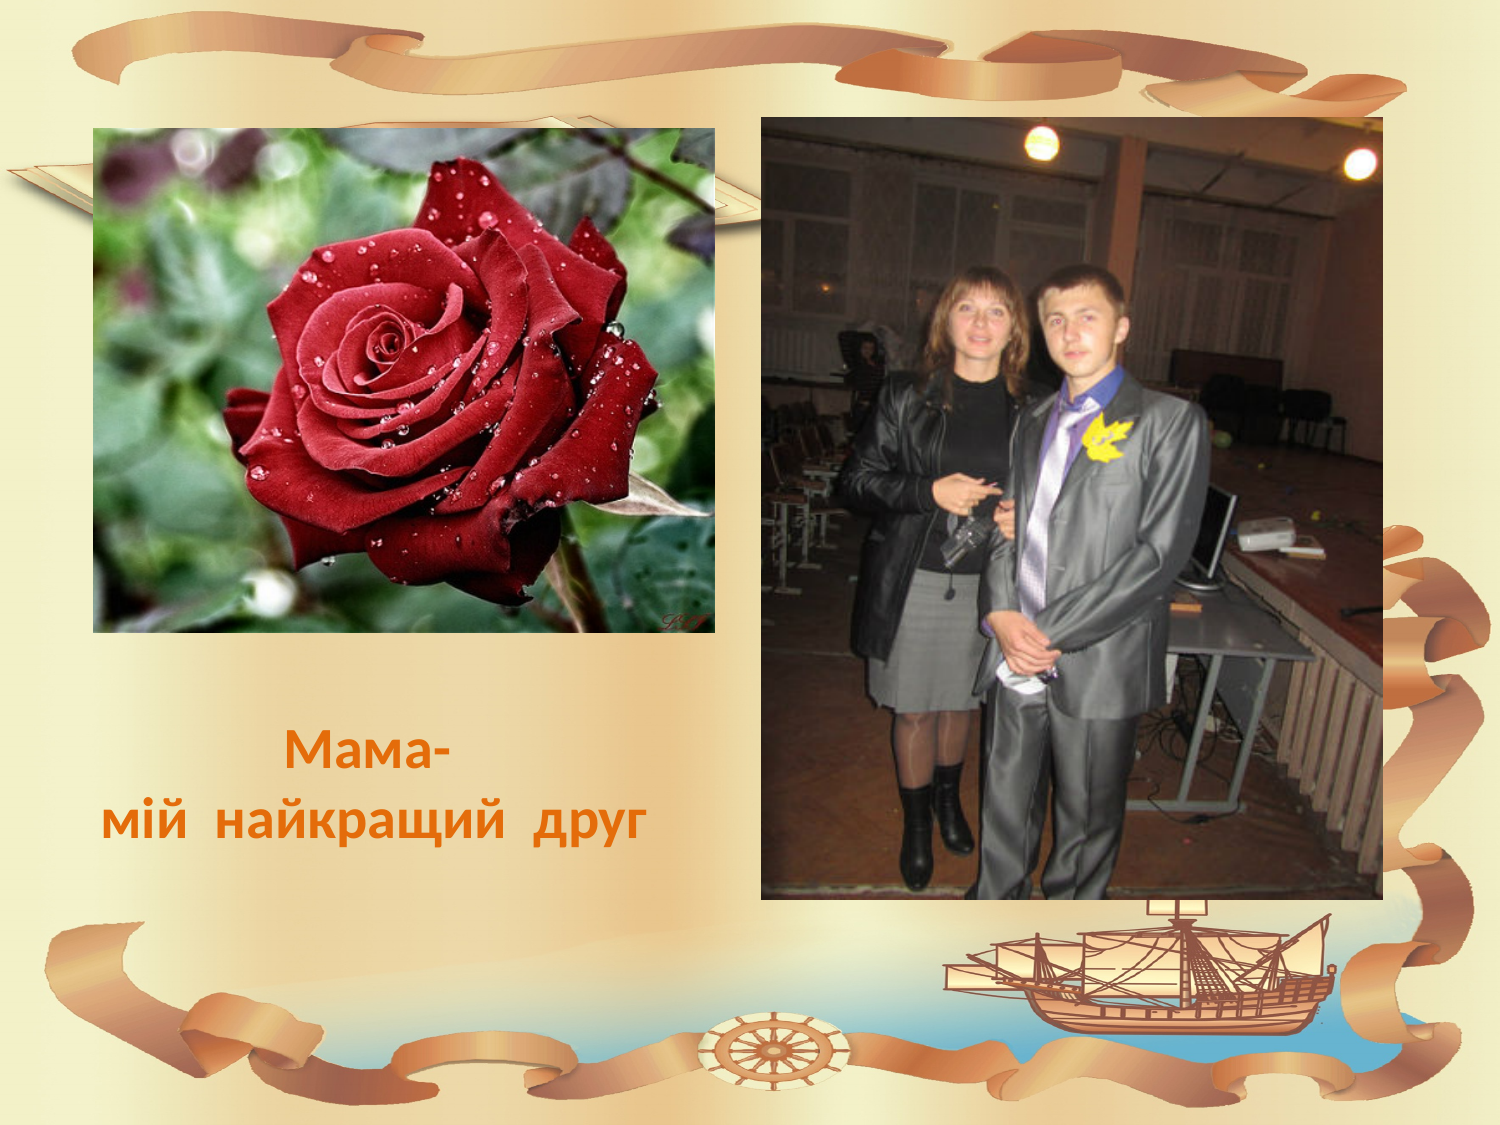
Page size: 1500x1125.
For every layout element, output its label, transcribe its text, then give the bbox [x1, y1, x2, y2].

picture [0, 0, 1500, 1125]
text_box Мама- мій найкращий друг [85, 703, 663, 858]
